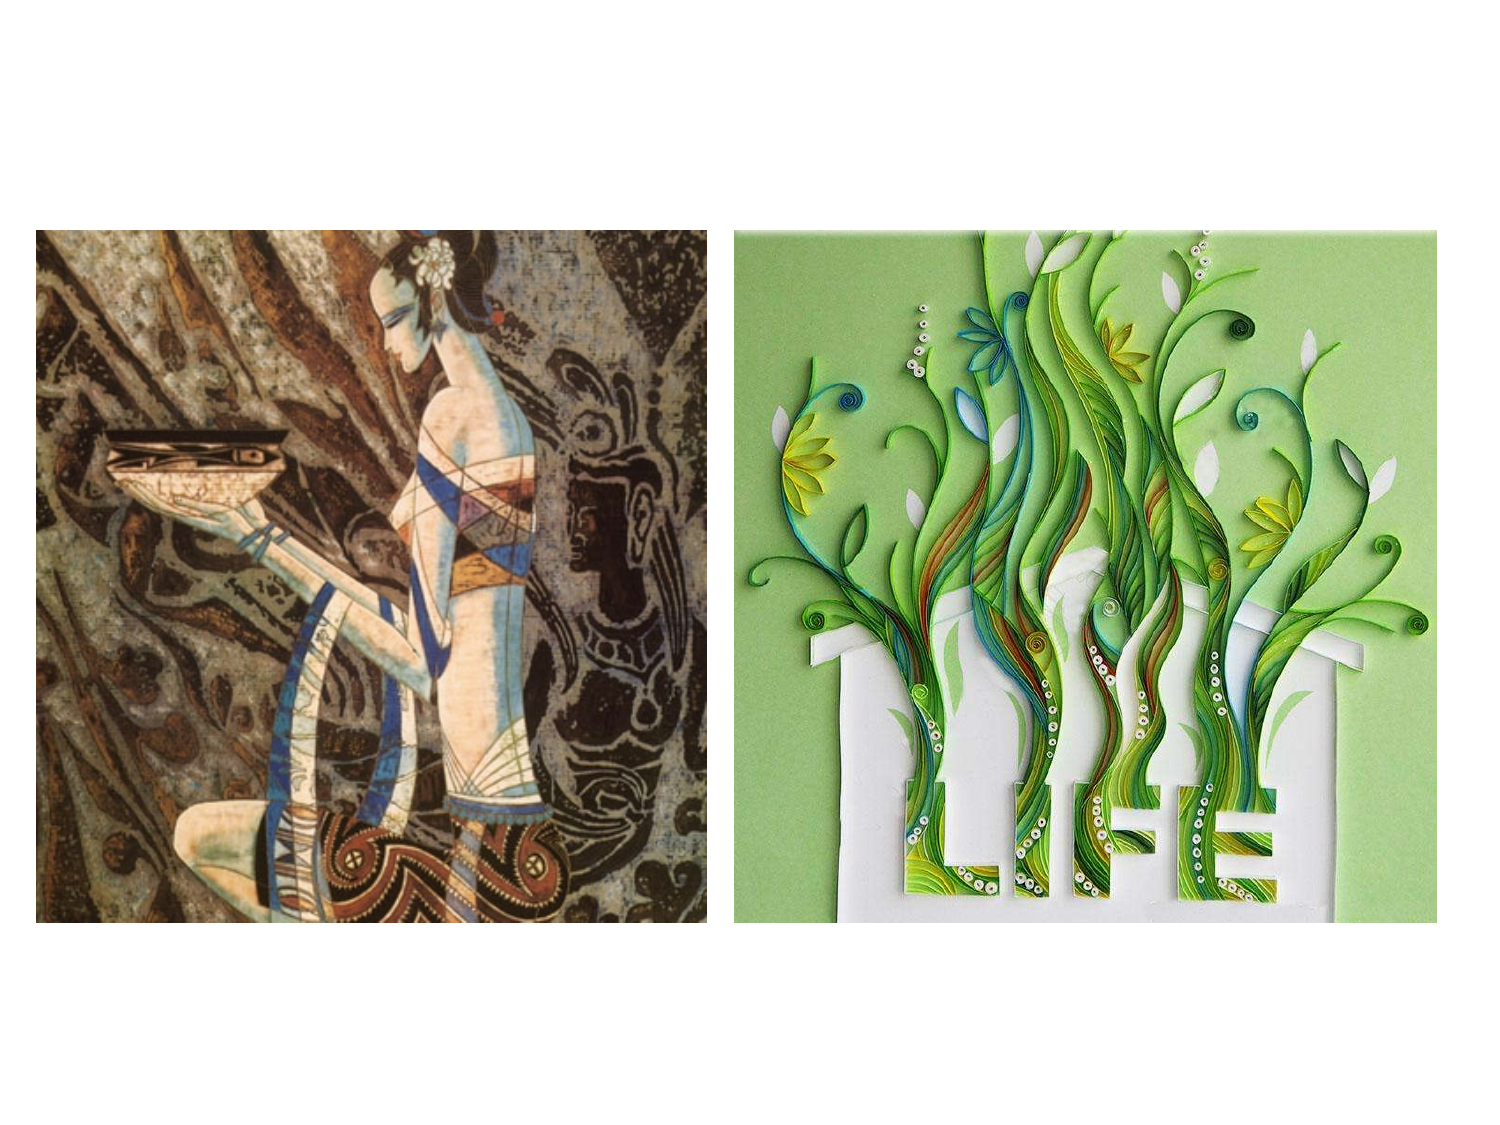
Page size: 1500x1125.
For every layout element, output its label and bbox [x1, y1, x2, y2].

picture [733, 230, 1437, 923]
list [35, 230, 707, 923]
